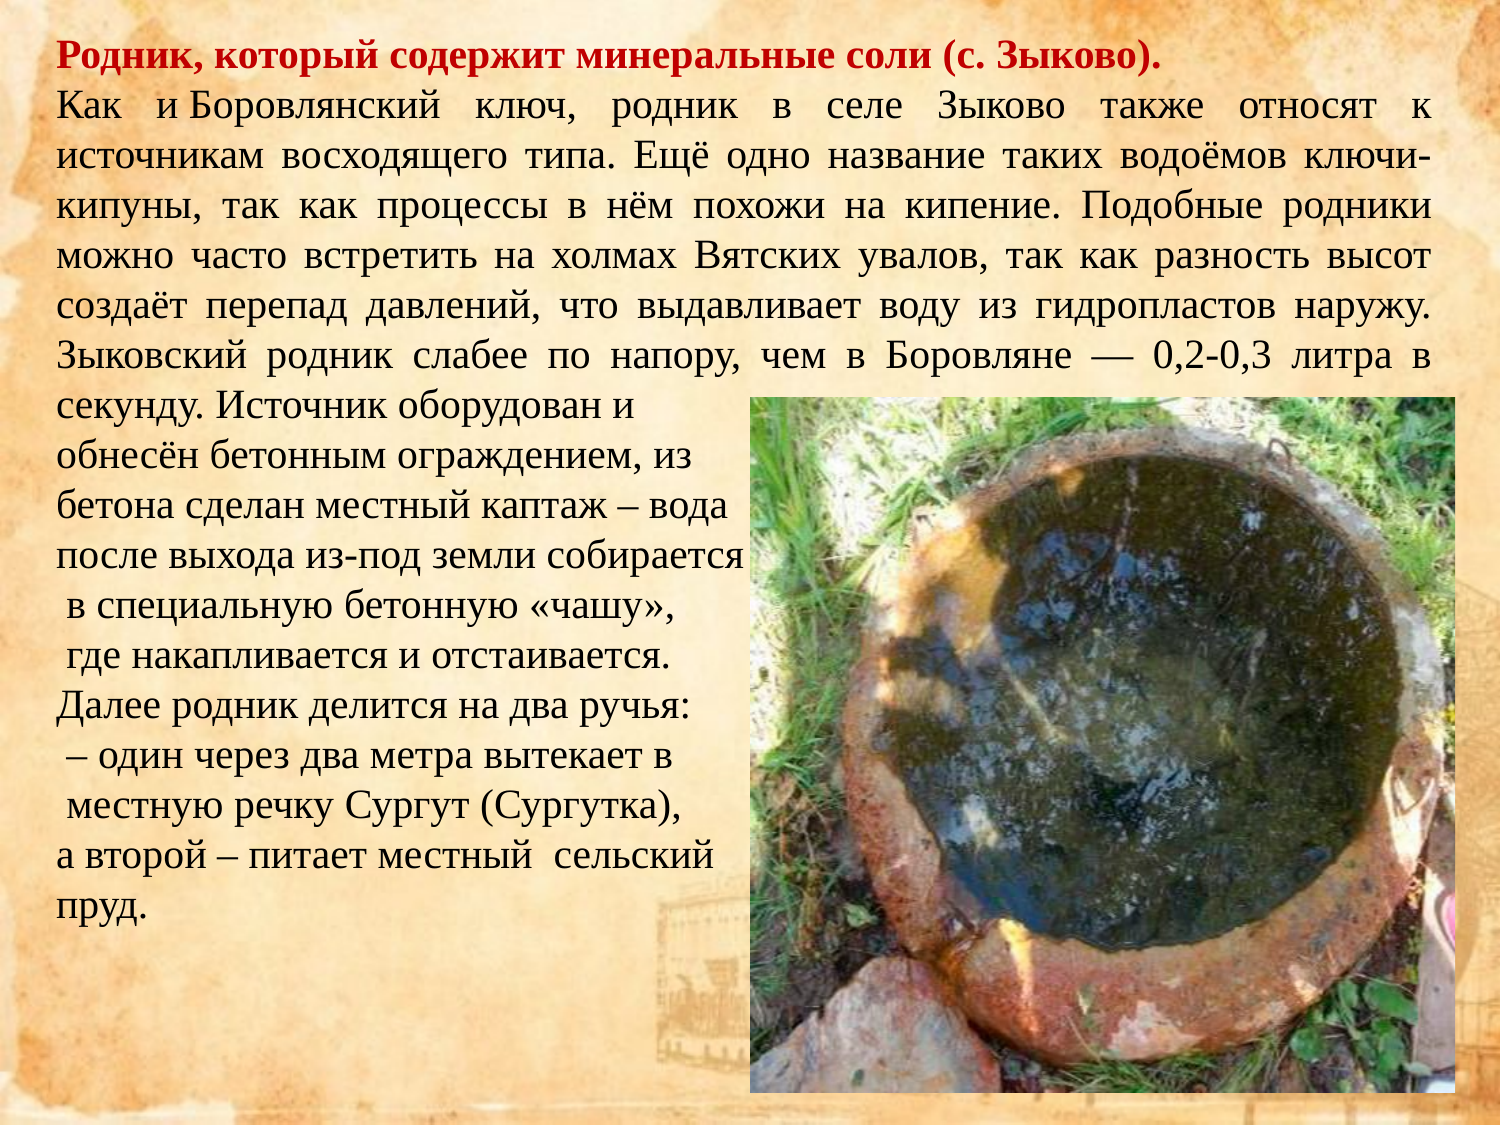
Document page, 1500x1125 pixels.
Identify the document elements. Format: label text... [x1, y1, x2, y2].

text_box Родник, который содержит минеральные соли (с. Зыково). Как и Боровлянский ключ, родник в селе Зыково также относят к источникам восходящего типа. Ещё одно название таких водоёмов ключи-кипуны, так как процессы в нём похожи на кипение. Подобные родники можно часто встретить на холмах Вятских увалов, так как разность высот создаёт перепад давлений, что выдавливает воду из гидропластов наружу. Зыковский родник слабее по напору, чем в Боровляне — 0,2-0,3 литра в секунду. Источник оборудован и обнесён бетонным ограждением, из бетона сделан местный каптаж – вода после выхода из-под земли собирается в специальную бетонную «чашу», где накапливается и отстаивается. Далее родник делится на два ручья: – один через два метра вытекает в местную речку Сургут (Сургутка), а второй – питает местный сельский пруд. [41, 19, 1447, 1125]
picture [0, 0, 1500, 1125]
